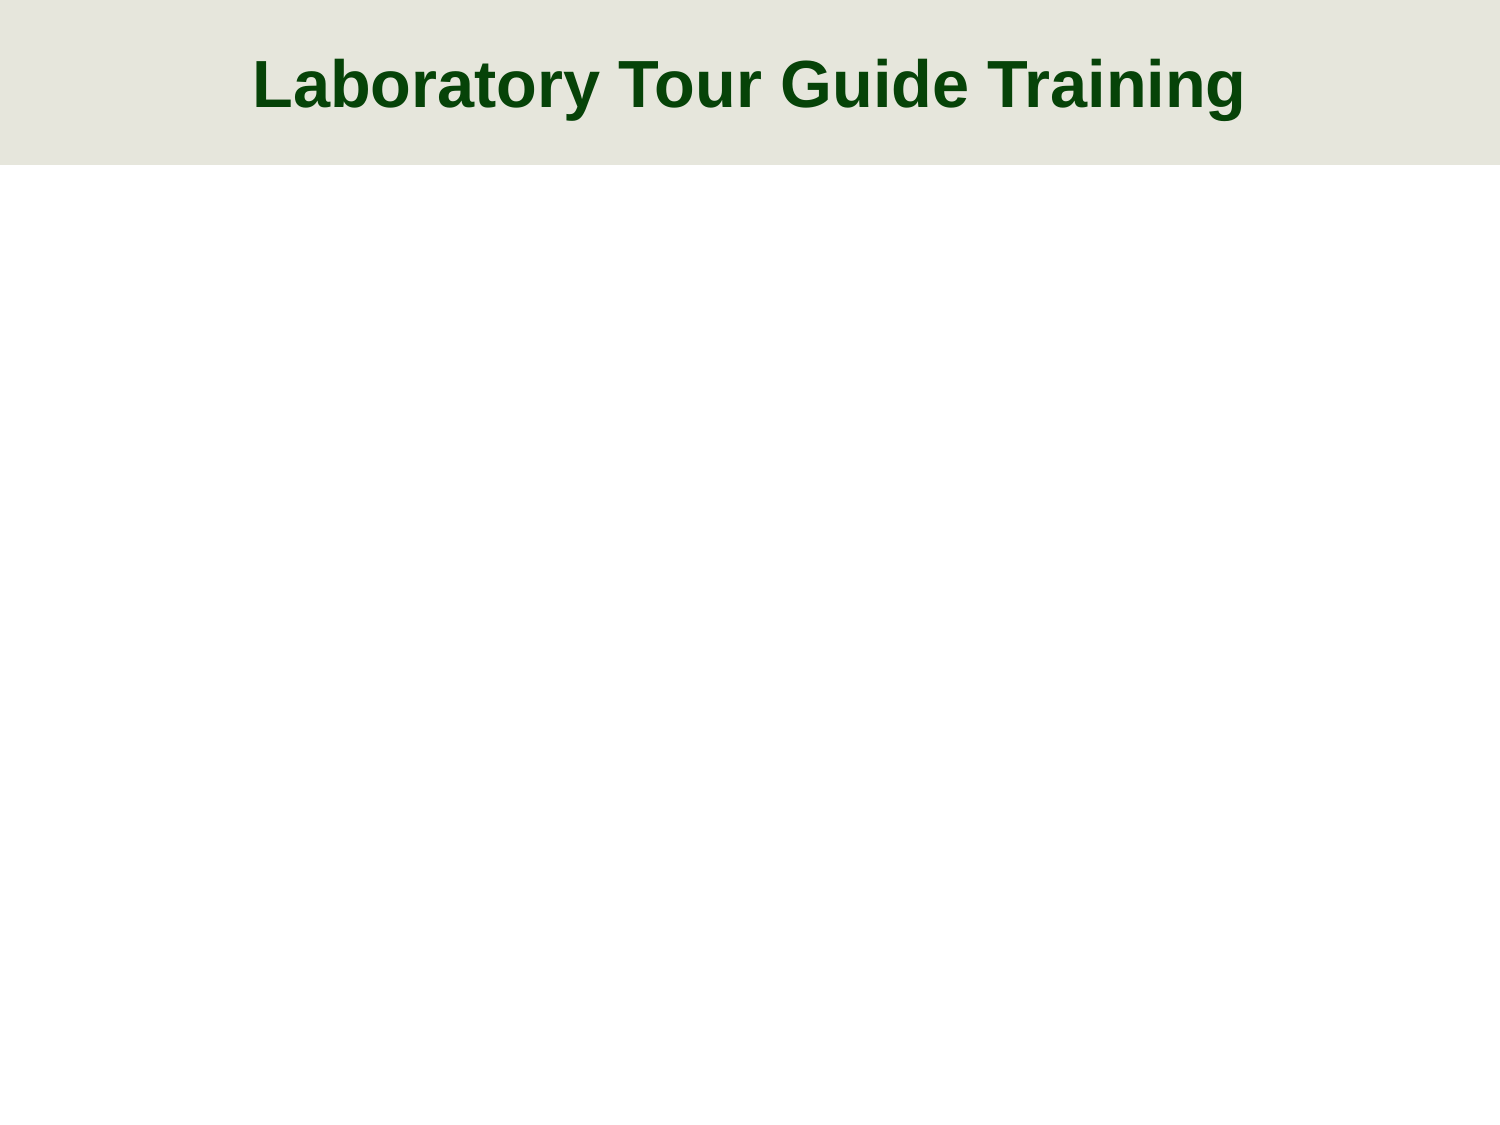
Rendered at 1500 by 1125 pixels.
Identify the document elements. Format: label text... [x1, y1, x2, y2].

picture [0, 0, 1500, 165]
title Laboratory Tour Guide Training [11, 46, 1489, 128]
